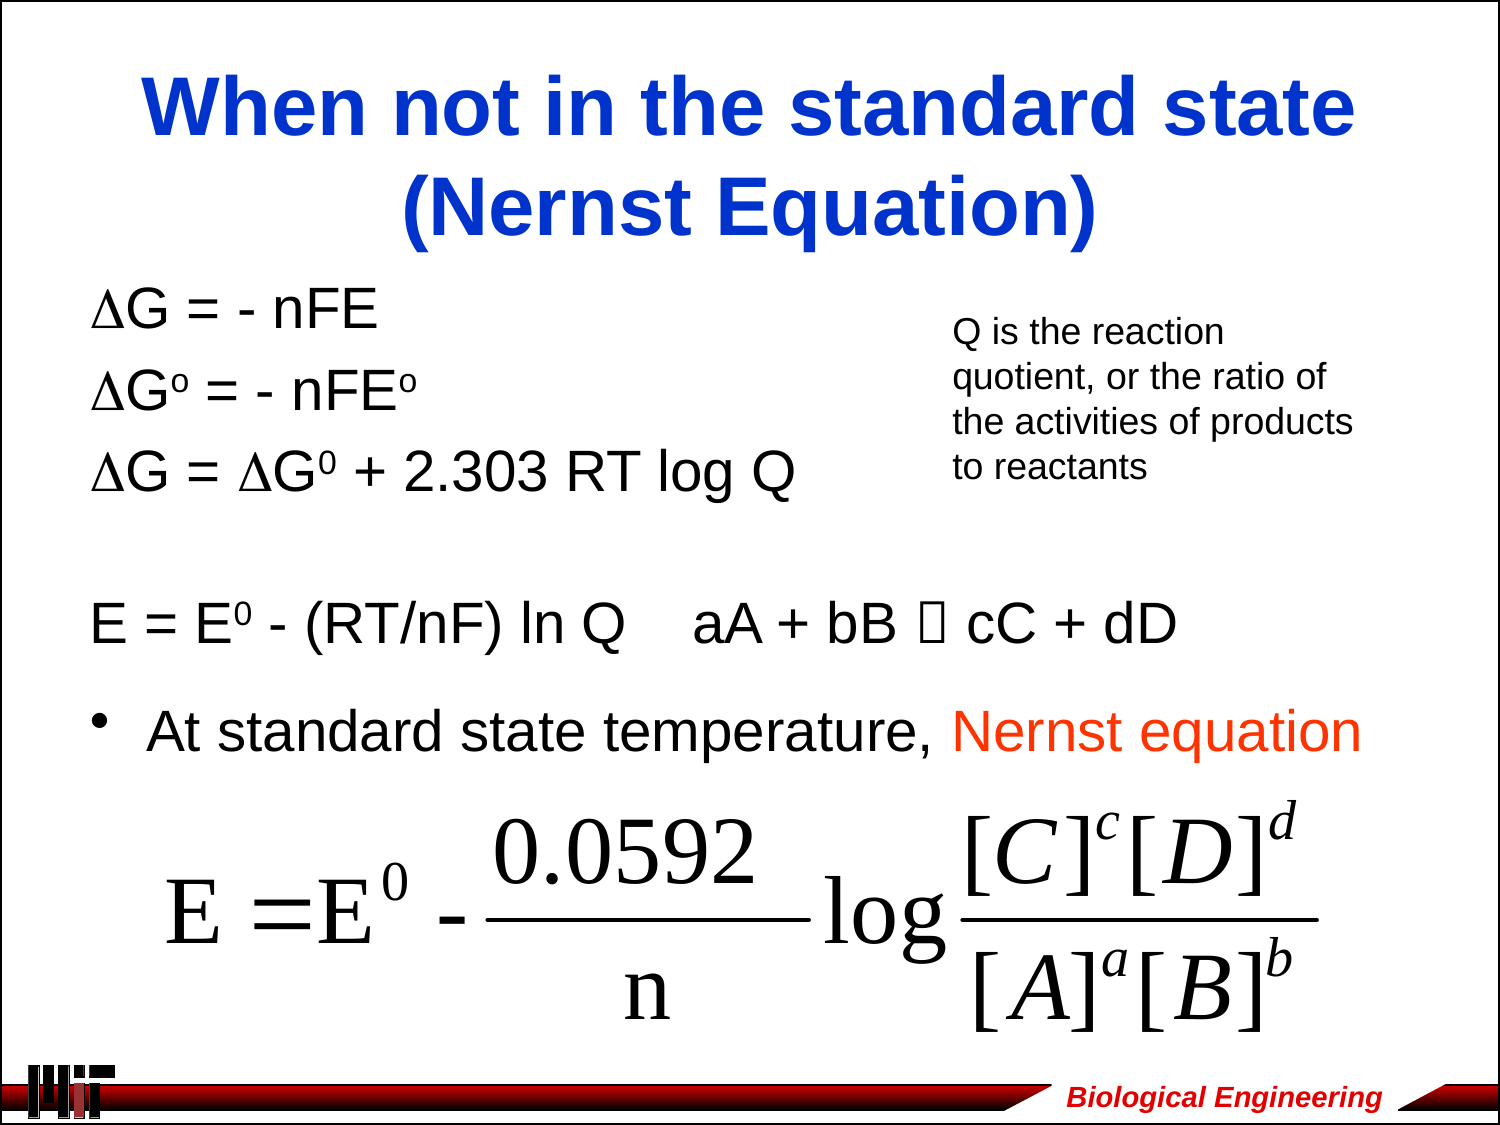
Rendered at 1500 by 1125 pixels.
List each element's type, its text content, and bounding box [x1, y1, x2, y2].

text_box Q is the reaction quotient, or the ratio of the activities of products to reactants [937, 299, 1375, 495]
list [149, 774, 1338, 1057]
title When not in the standard state (Nernst Equation) [75, 45, 1425, 233]
list G = - nFE Go = - nFEo G = G0 + 2.303 RT log Q E = E0 - (RT/nF) ln Q aA + bB  cC + dD At standard state temperature, Nernst equation [75, 262, 1447, 1005]
picture [26, 1062, 116, 1120]
